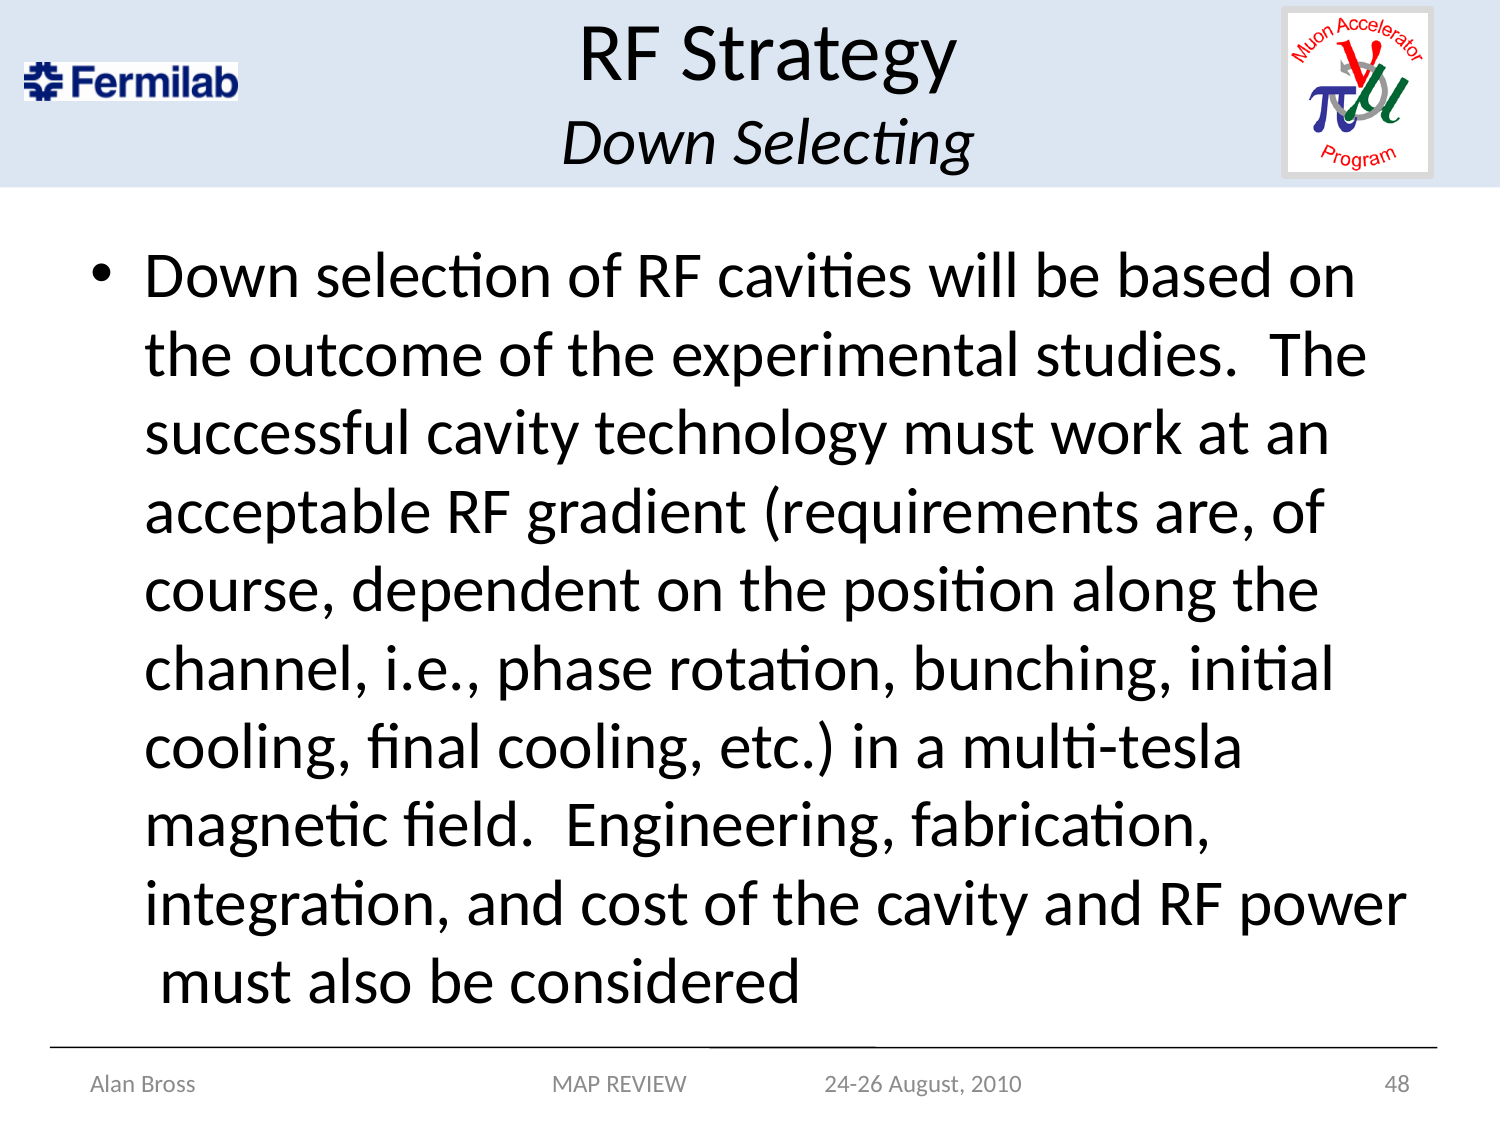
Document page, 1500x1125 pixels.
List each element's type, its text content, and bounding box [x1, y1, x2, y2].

footer MAP REVIEW 24-26 August, 2010 [512, 1052, 1063, 1113]
picture [1288, 13, 1428, 172]
slide_number 48 [1074, 1052, 1425, 1113]
title RF Strategy Down Selecting [249, 0, 1288, 176]
slide_number Alan Bross [75, 1052, 425, 1113]
list Down selection of RF cavities will be based on the outcome of the experimental studies. The successful cavity technology must work at an acceptable RF gradient (requirements are, of course, dependent on the position along the channel, i.e., phase rotation, bunching, initial cooling, final cooling, etc.) in a multi-tesla magnetic field. Engineering, fabrication, integration, and cost of the cavity and RF power must also be considered [74, 224, 1426, 1026]
picture [24, 62, 238, 101]
